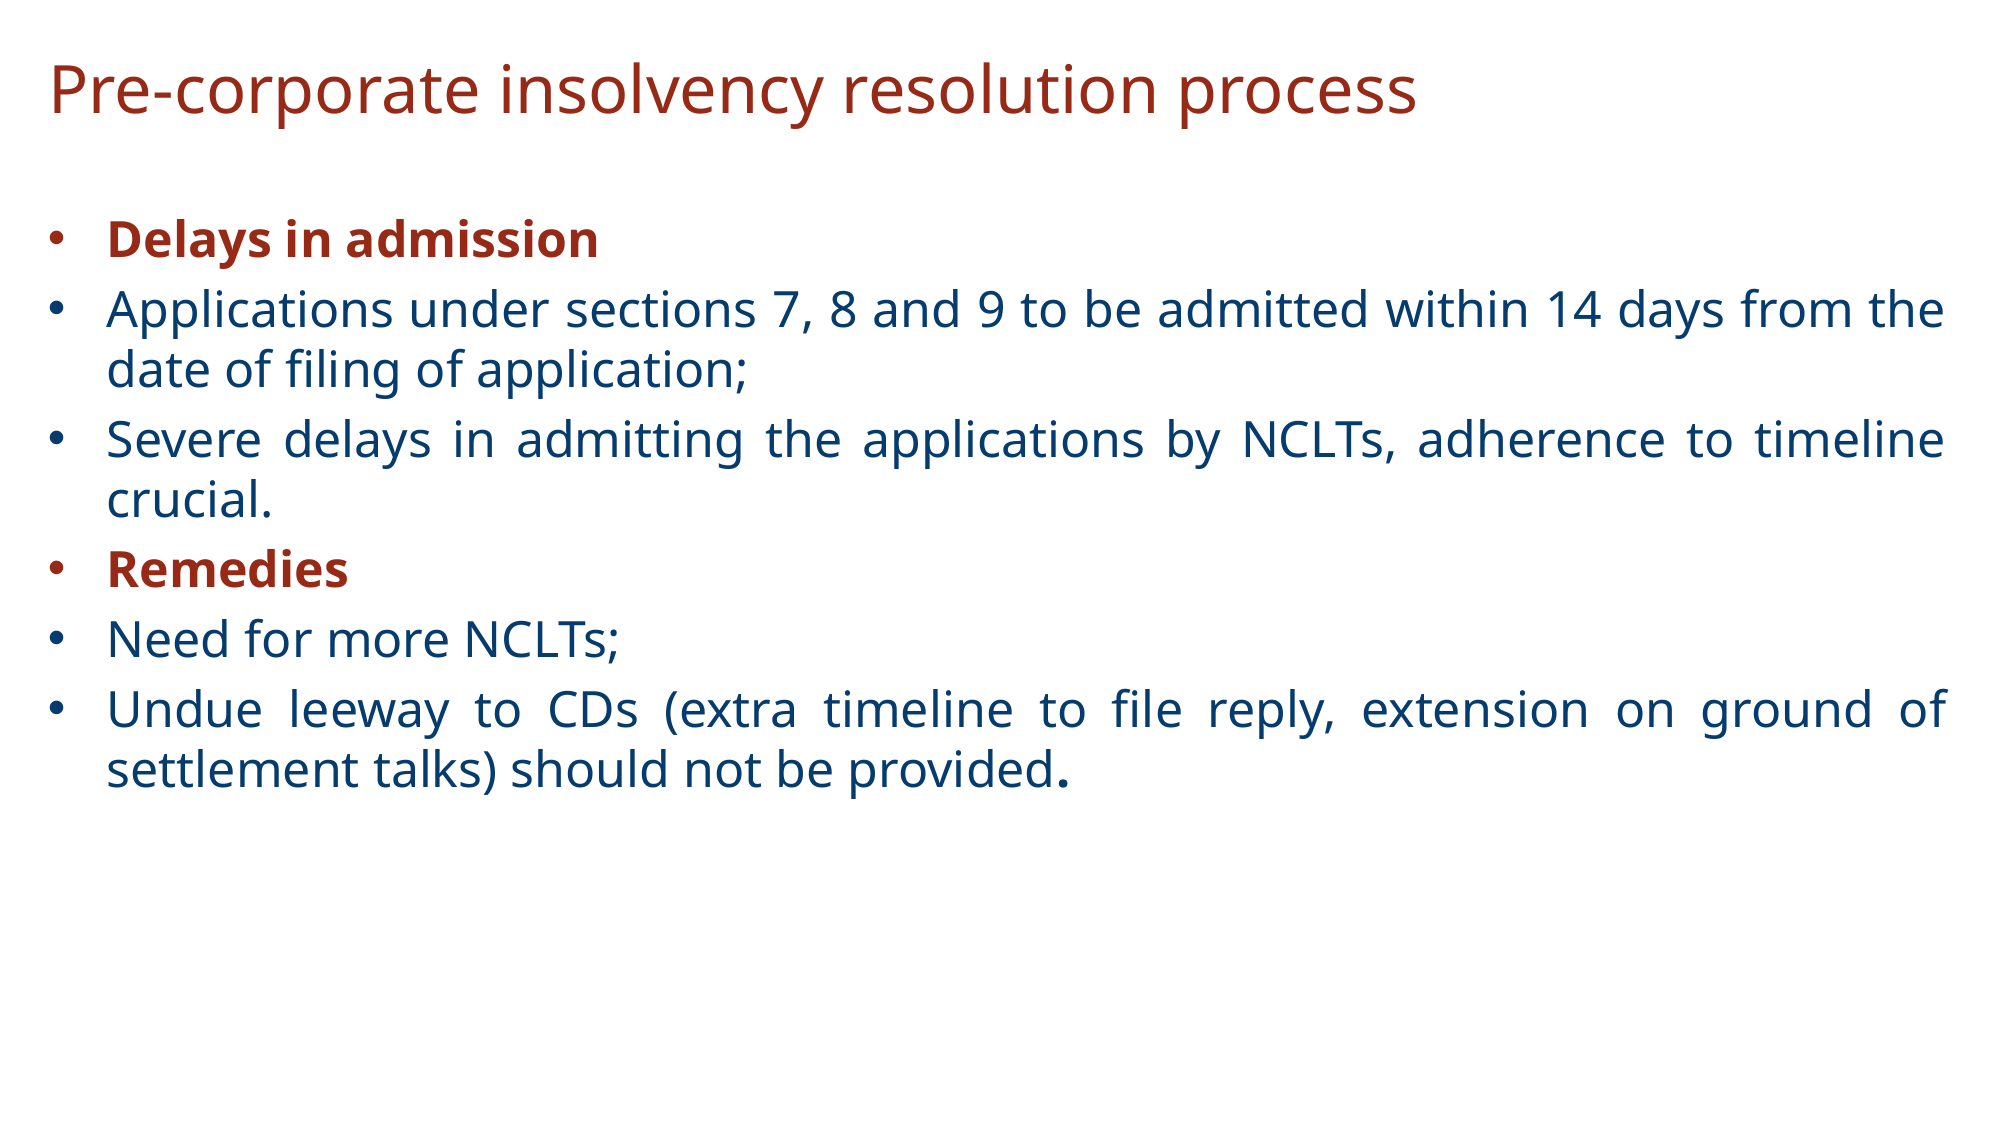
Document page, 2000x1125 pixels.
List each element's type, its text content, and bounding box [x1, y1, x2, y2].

list Delays in admission Applications under sections 7, 8 and 9 to be admitted within 14 days from the date of filing of application; Severe delays in admitting the applications by NCLTs, adherence to timeline crucial. Remedies Need for more NCLTs; Undue leeway to CDs (extra timeline to file reply, extension on ground of settlement talks) should not be provided. [33, 200, 1963, 900]
list Pre-corporate insolvency resolution process [33, 38, 1950, 175]
